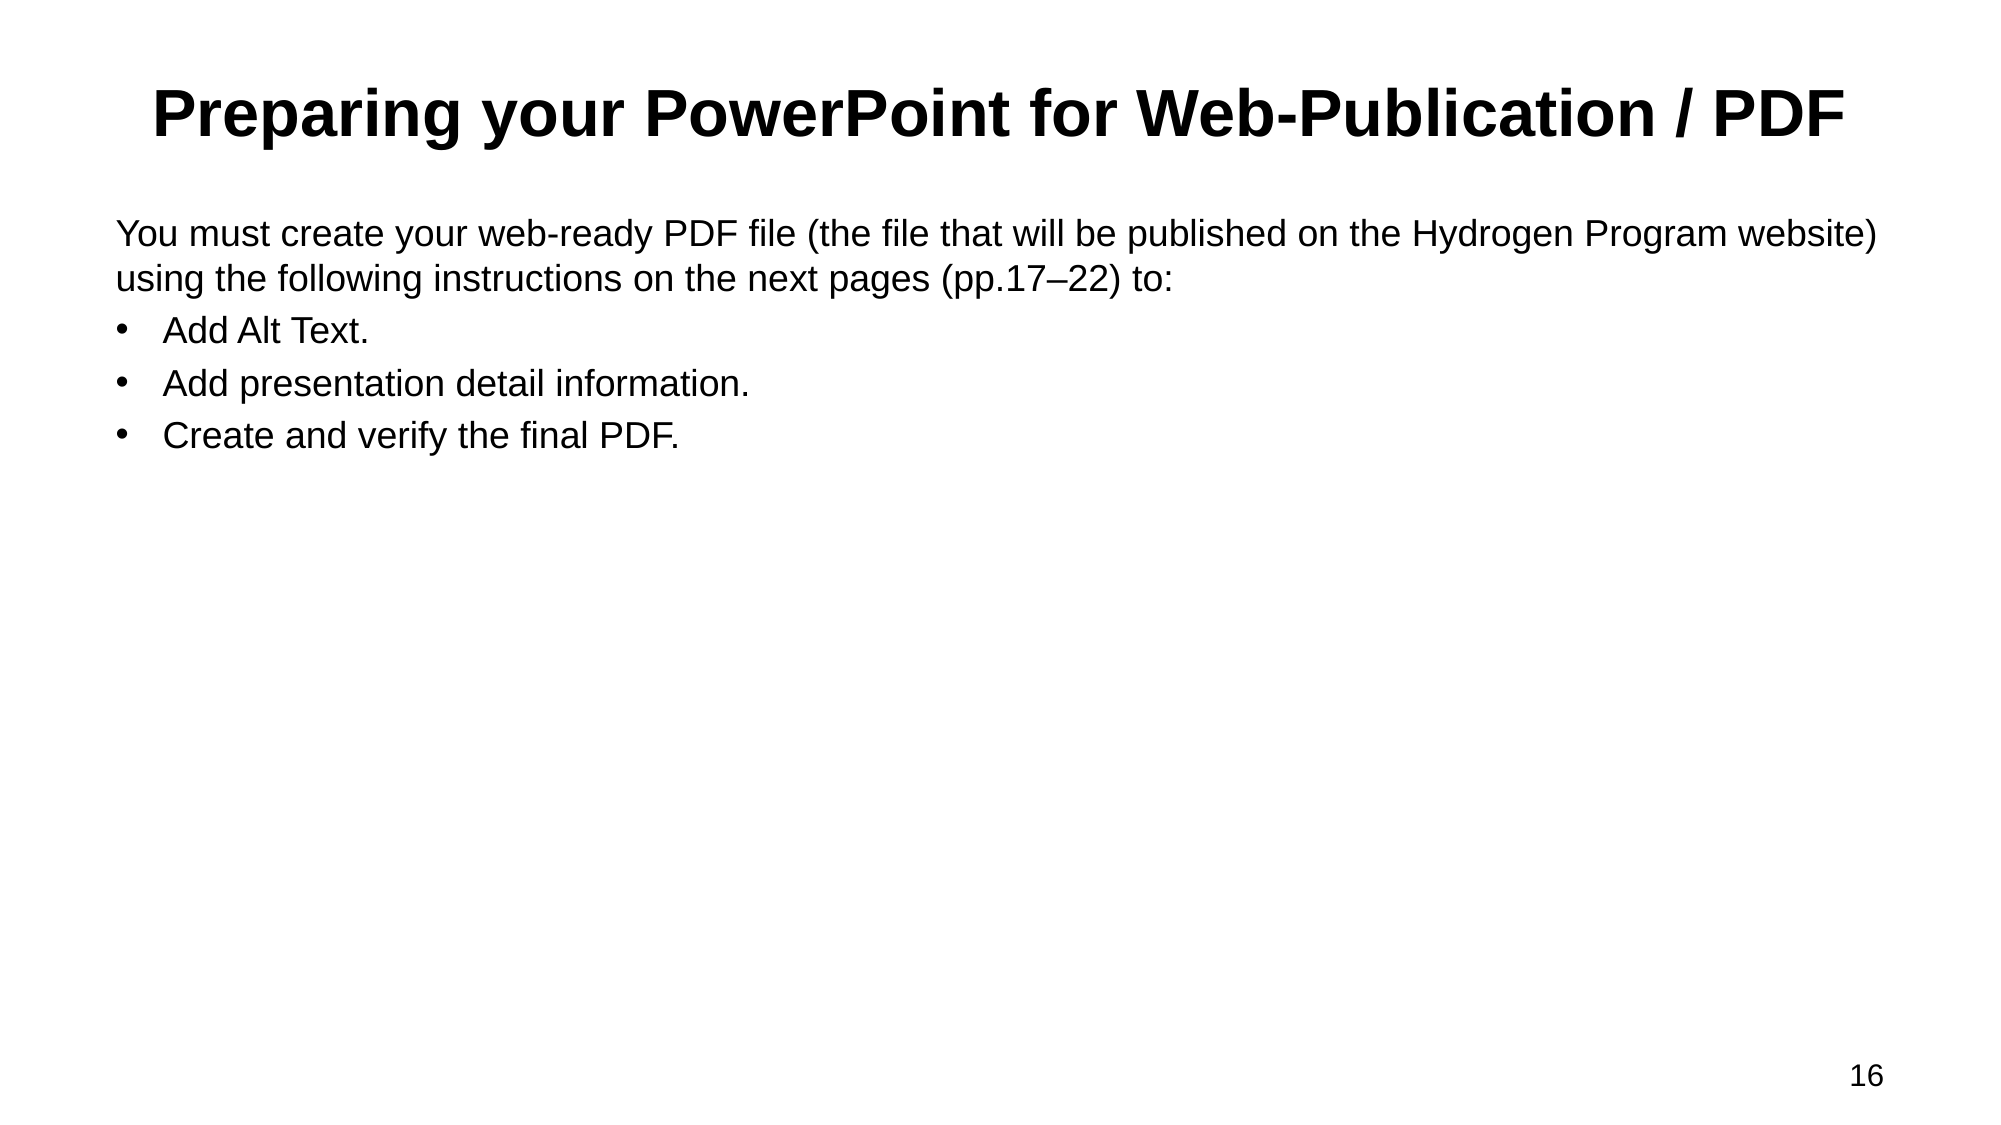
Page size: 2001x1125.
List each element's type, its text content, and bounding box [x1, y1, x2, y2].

subtitle You must create your web-ready PDF file (the file that will be published on the Hydrogen Program website) using the following instructions on the next pages (pp.17–22) to: Add Alt Text. Add presentation detail information. Create and verify the final PDF. [99, 143, 1900, 431]
title Preparing your PowerPoint for Web-Publication / PDF [99, 61, 1900, 143]
slide_number 16 [1549, 1046, 1901, 1125]
